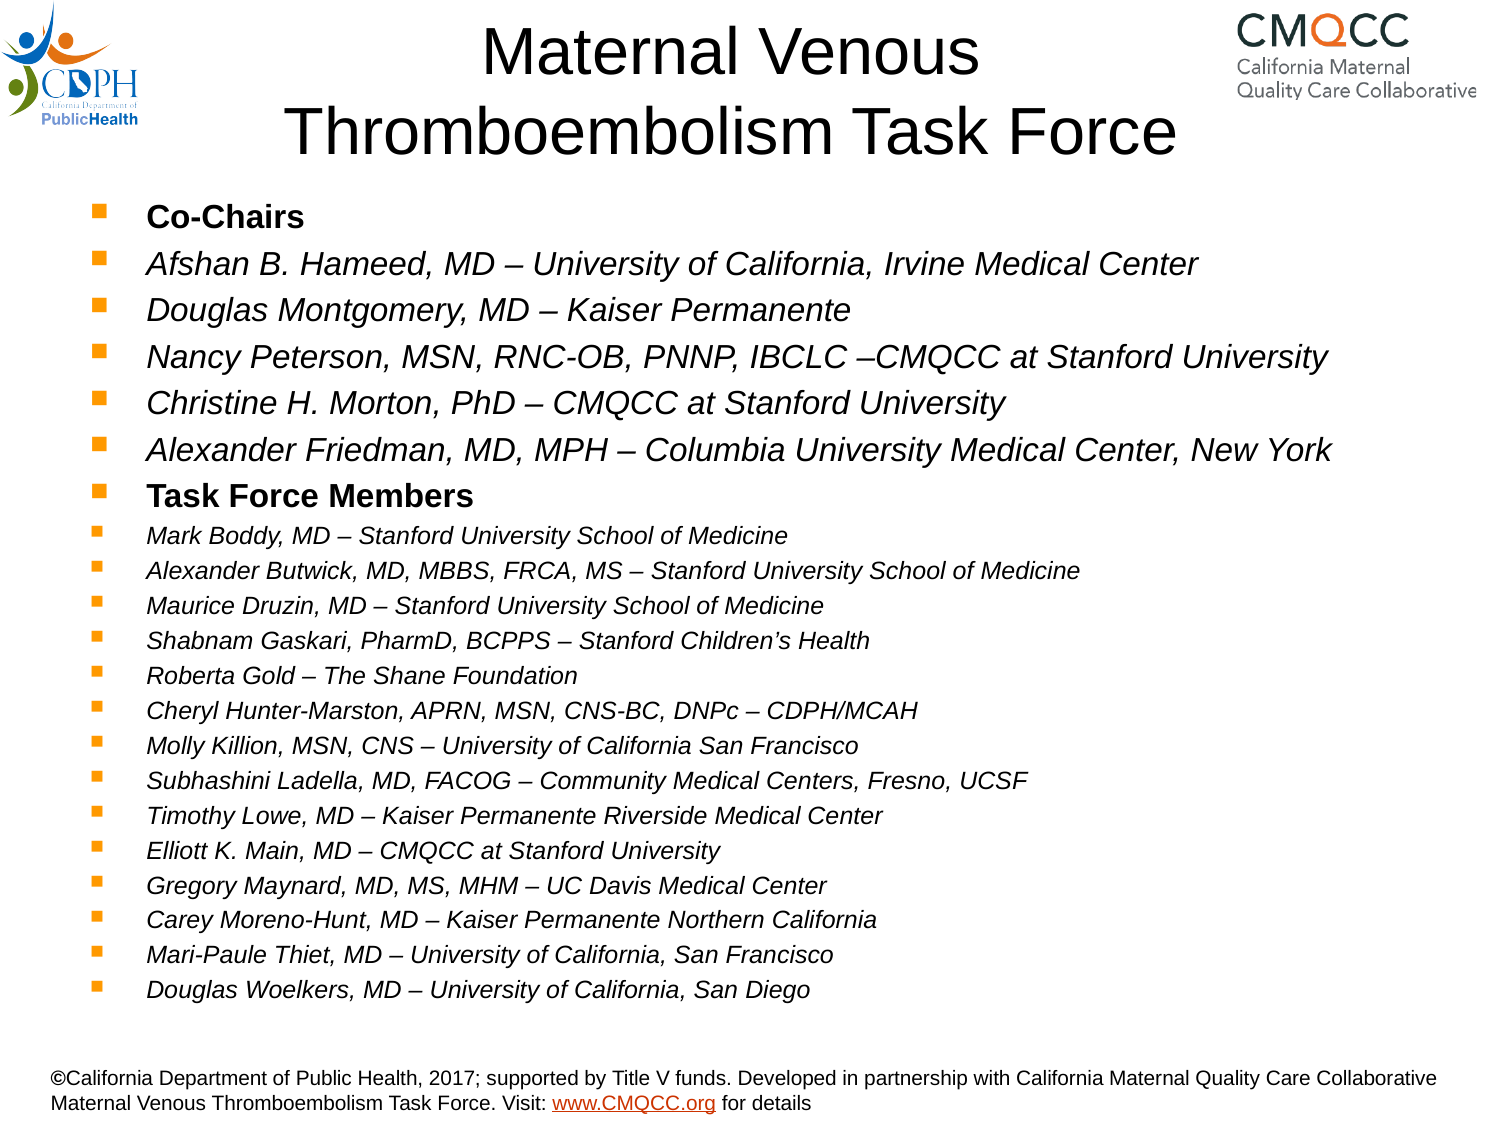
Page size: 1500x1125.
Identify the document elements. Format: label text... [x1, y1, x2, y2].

list Co-Chairs Afshan B. Hameed, MD – University of California, Irvine Medical Center Douglas Montgomery, MD – Kaiser Permanente Nancy Peterson, MSN, RNC-OB, PNNP, IBCLC –CMQCC at Stanford University Christine H. Morton, PhD – CMQCC at Stanford University Alexander Friedman, MD, MPH – Columbia University Medical Center, New York Task Force Members Mark Boddy, MD – Stanford University School of Medicine Alexander Butwick, MD, MBBS, FRCA, MS – Stanford University School of Medicine Maurice Druzin, MD – Stanford University School of Medicine Shabnam Gaskari, PharmD, BCPPS – Stanford Children’s Health Roberta Gold – The Shane Foundation Cheryl Hunter-Marston, APRN, MSN, CNS-BC, DNPc – CDPH/MCAH Molly Killion, MSN, CNS – University of California San Francisco Subhashini Ladella, MD, FACOG – Community Medical Centers, Fresno, UCSF Timothy Lowe, MD – Kaiser Permanente Riverside Medical Center Elliott K. Main, MD – CMQCC at Stanford University Gregory Maynard, MD, MS, MHM – UC Davis Medical Center Carey Moreno-Hunt, MD – Kaiser Permanente Northern California Mari-Paule Thiet, MD – University of California, San Francisco Douglas Woelkers, MD – University of California, San Diego [75, 187, 1425, 1050]
title Maternal Venous Thromboembolism Task Force [187, 24, 1275, 150]
picture [0, 0, 138, 125]
